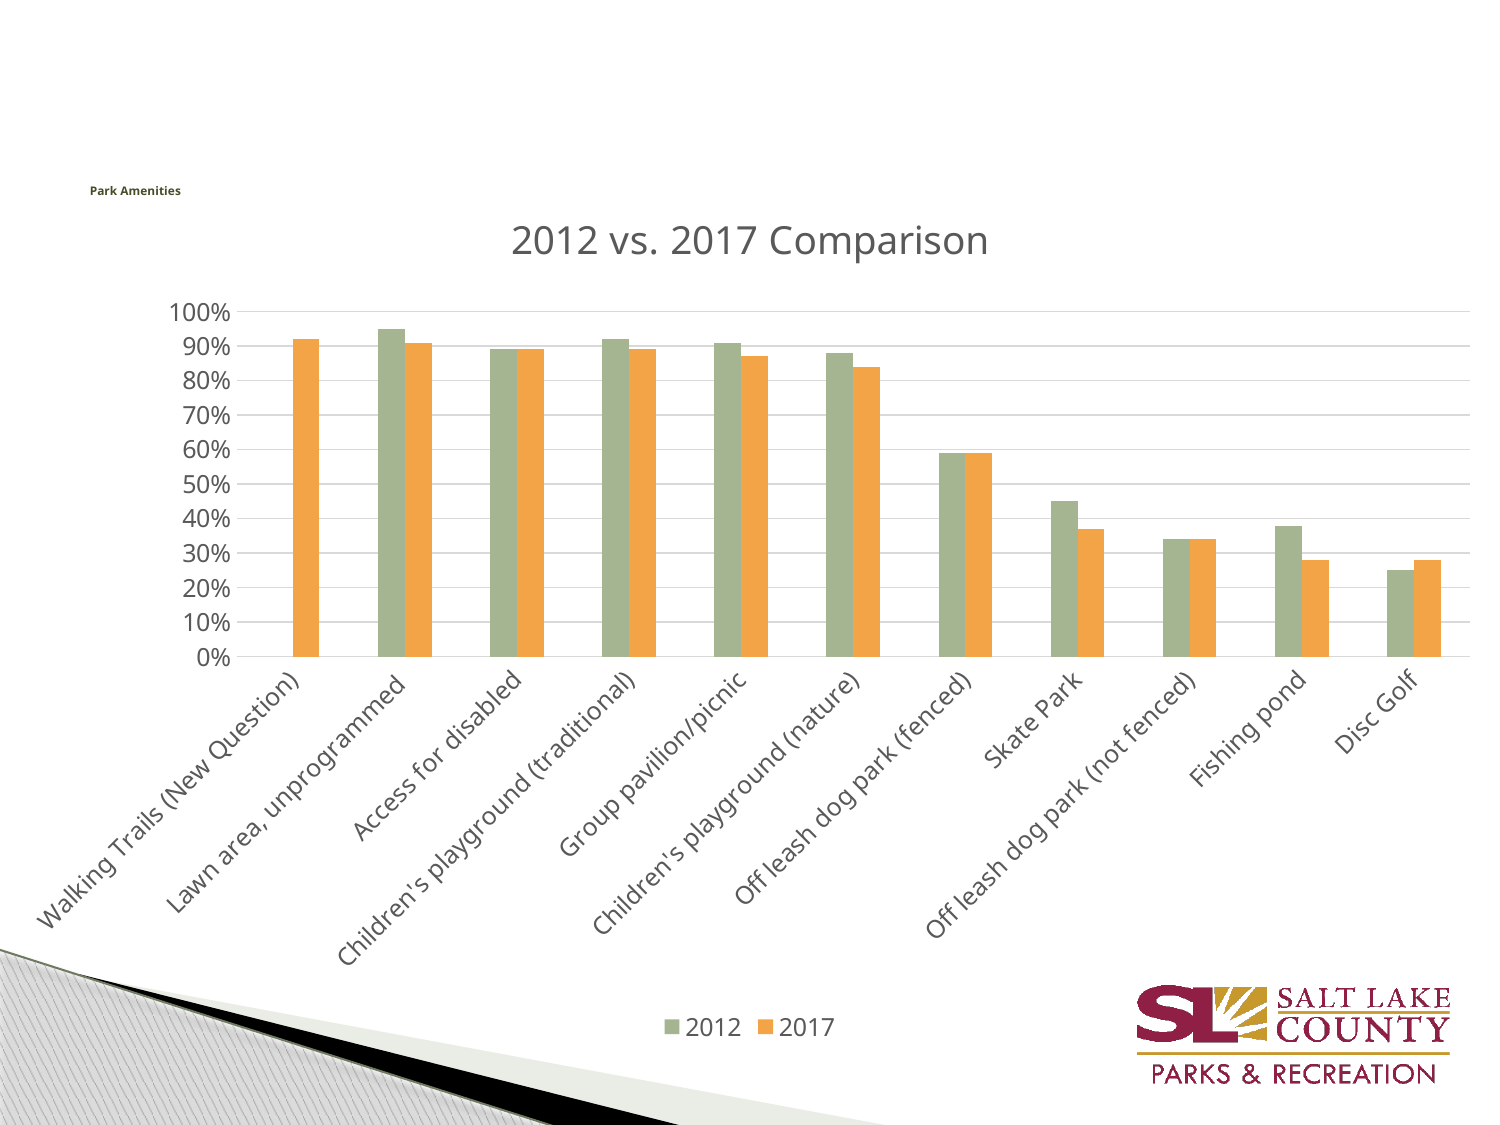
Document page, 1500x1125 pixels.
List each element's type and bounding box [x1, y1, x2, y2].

chart [0, 174, 1500, 1051]
picture [1137, 1051, 1451, 1084]
